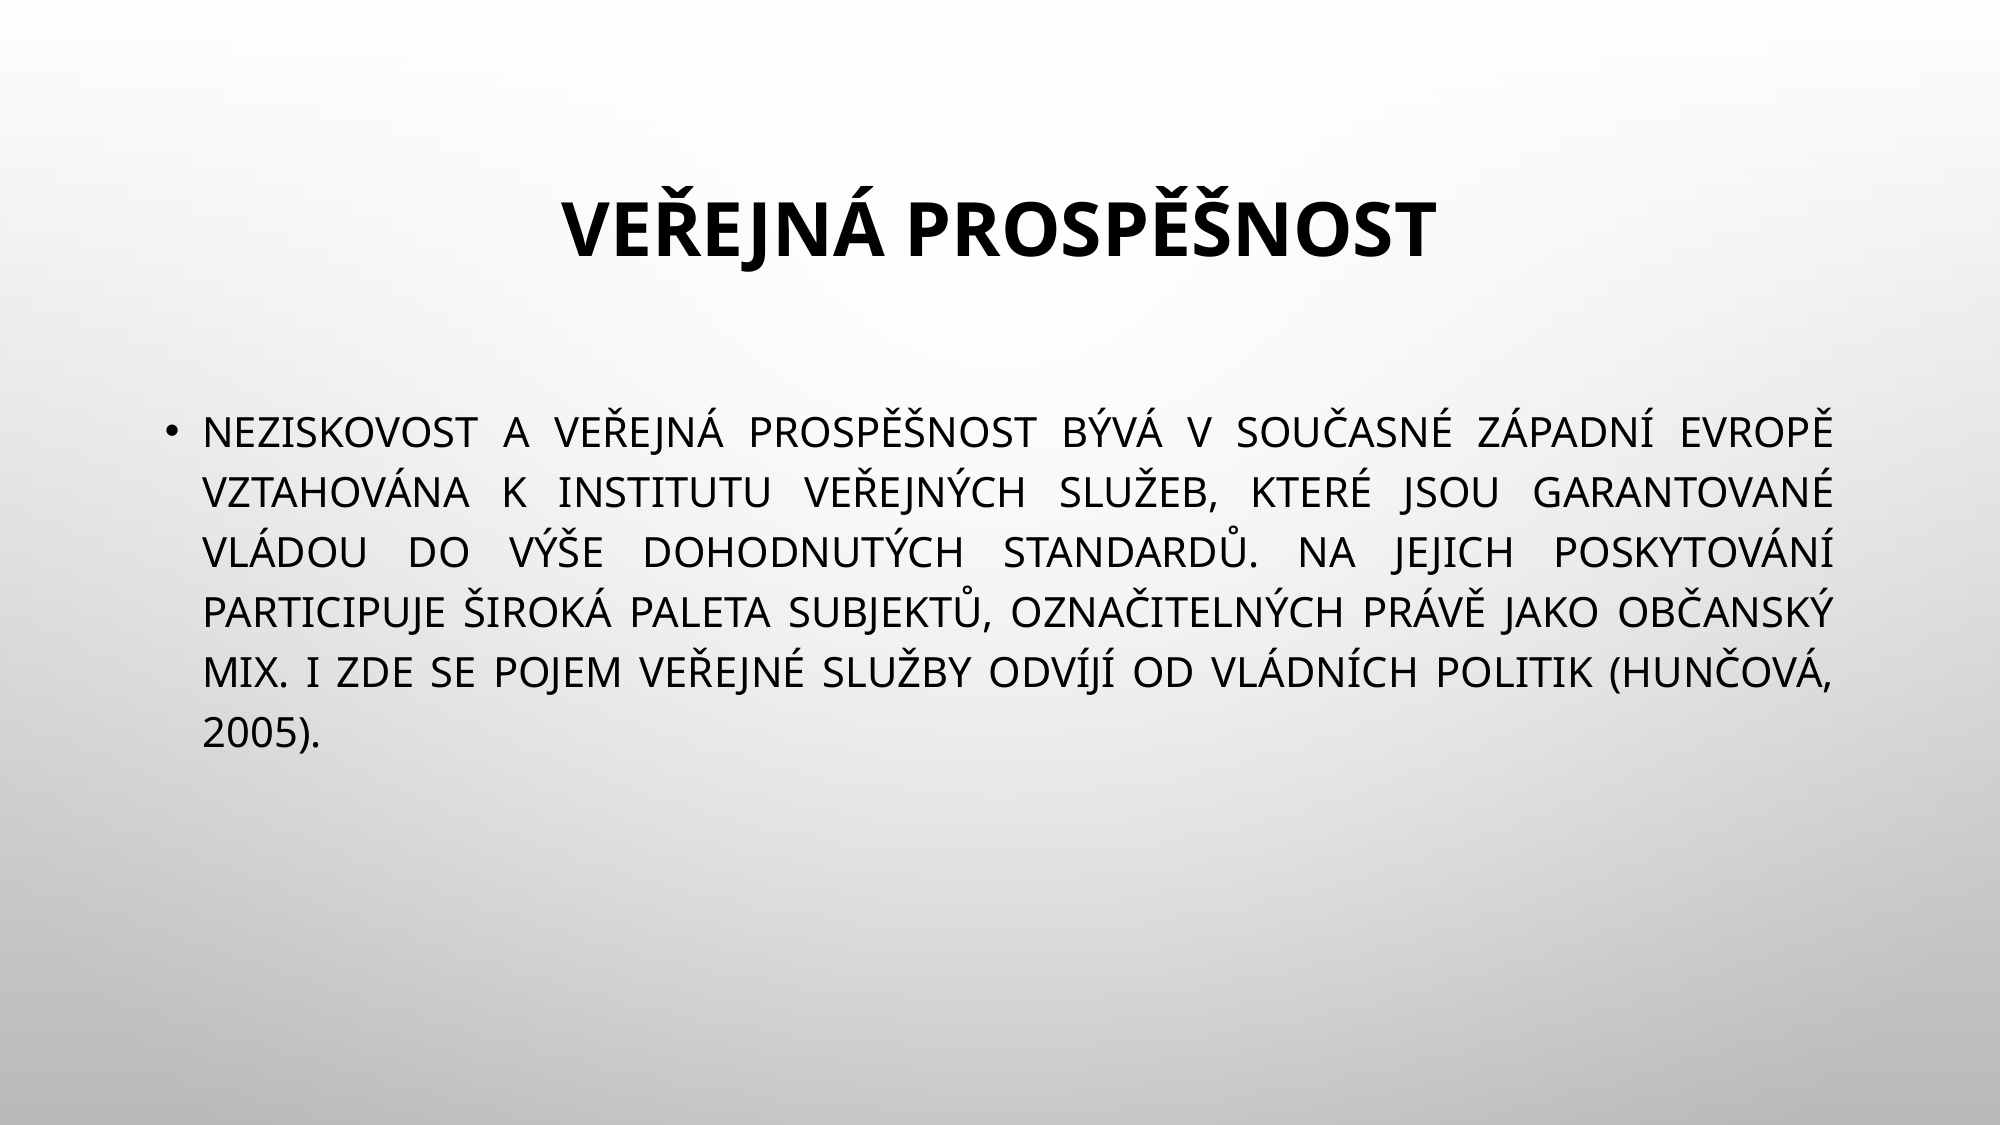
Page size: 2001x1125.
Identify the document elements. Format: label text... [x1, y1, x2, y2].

title Veřejná prospěšnost [149, 101, 1851, 364]
list Neziskovost a veřejná prospěšnost bývá v současné západní Evropě vztahována k institutu veřejných služeb, které jsou garantované vládou do výše dohodnutých standardů. Na jejich poskytování participuje široká paleta subjektů, označitelných právě jako občanský mix. I zde se pojem veřejné služby odvíjí od vládních politik (Hunčová, 2005). [149, 388, 1851, 950]
picture [0, 0, 2000, 1125]
